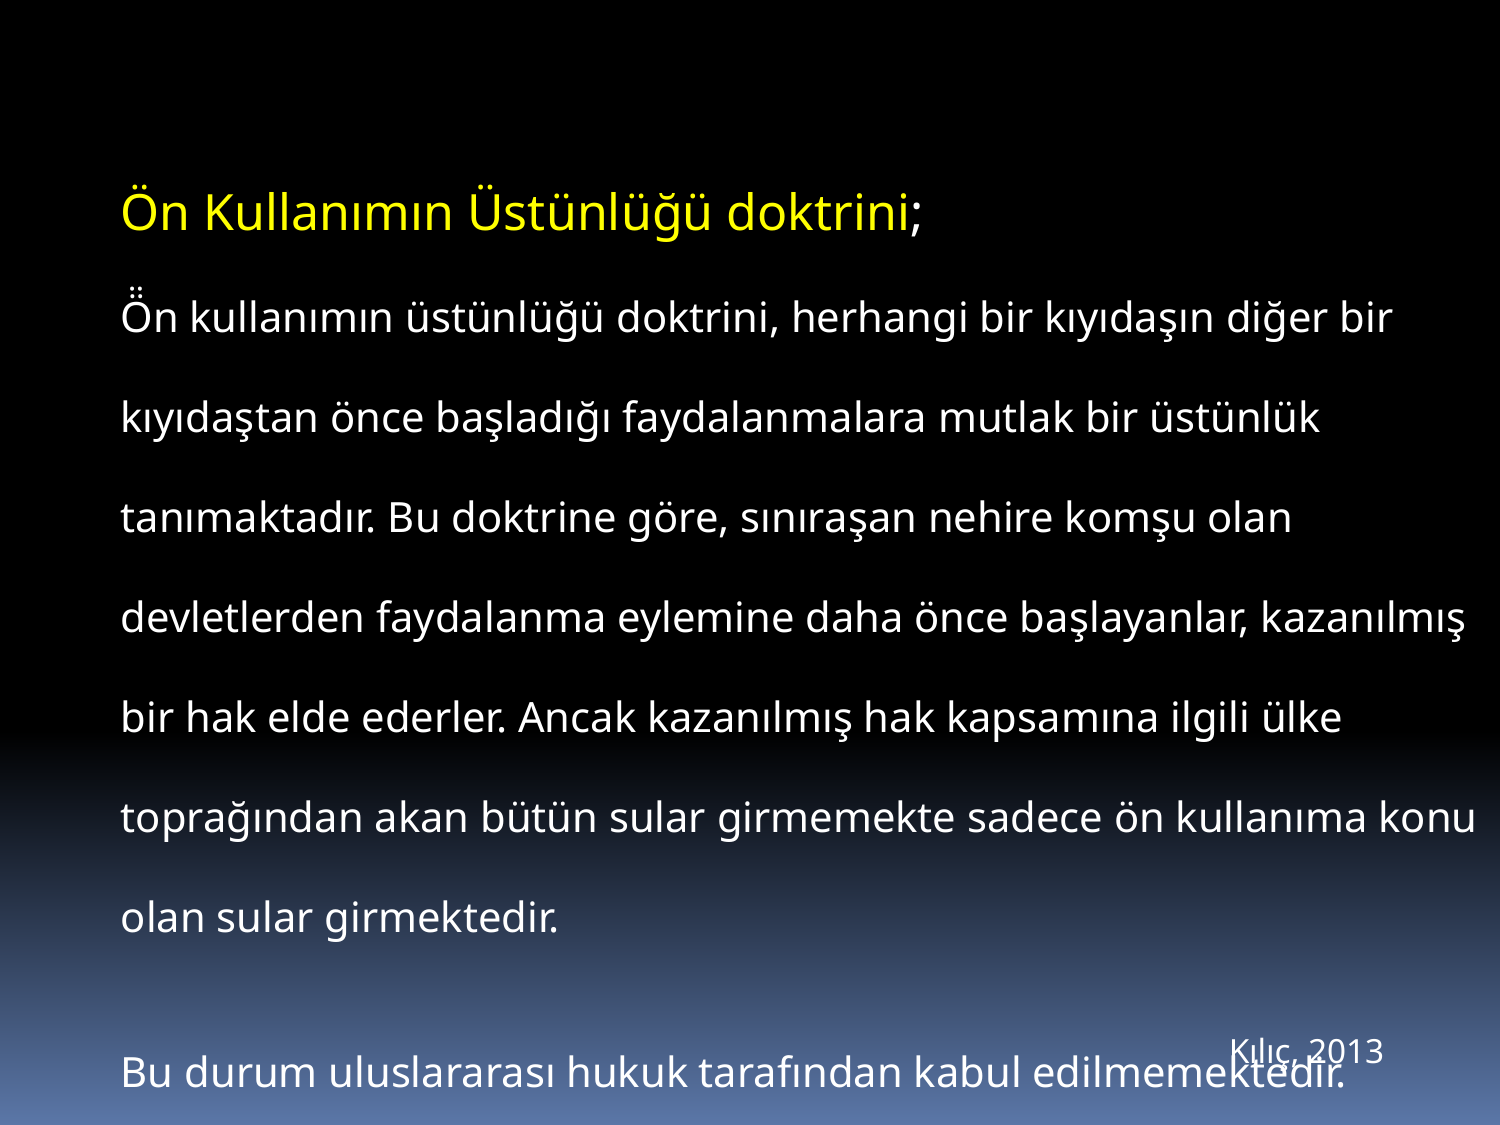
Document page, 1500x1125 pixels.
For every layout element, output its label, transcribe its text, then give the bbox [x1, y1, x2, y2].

text_box Kılıç, 2013 [1213, 1023, 1400, 1078]
text_box Ön Kullanımın Üstünlüğü doktrini; Ö̈n kullanımın üstünlüğü doktrini, herhangi bir kıyıdaşın diğer bir kıyıdaştan önce başladığı faydalanmalara mutlak bir üstünlük tanımaktadır. Bu doktrine göre, sınıraşan nehire komşu olan devletlerden faydalanma eylemine daha önce başlayanlar, kazanılmış bir hak elde ederler. Ancak kazanılmış hak kapsamına ilgili ülke toprağından akan bütün sular girmemekte sadece ön kullanıma konu olan sular girmektedir. Bu durum uluslararası hukuk tarafından kabul edilmemektedir. [106, 113, 1500, 1104]
